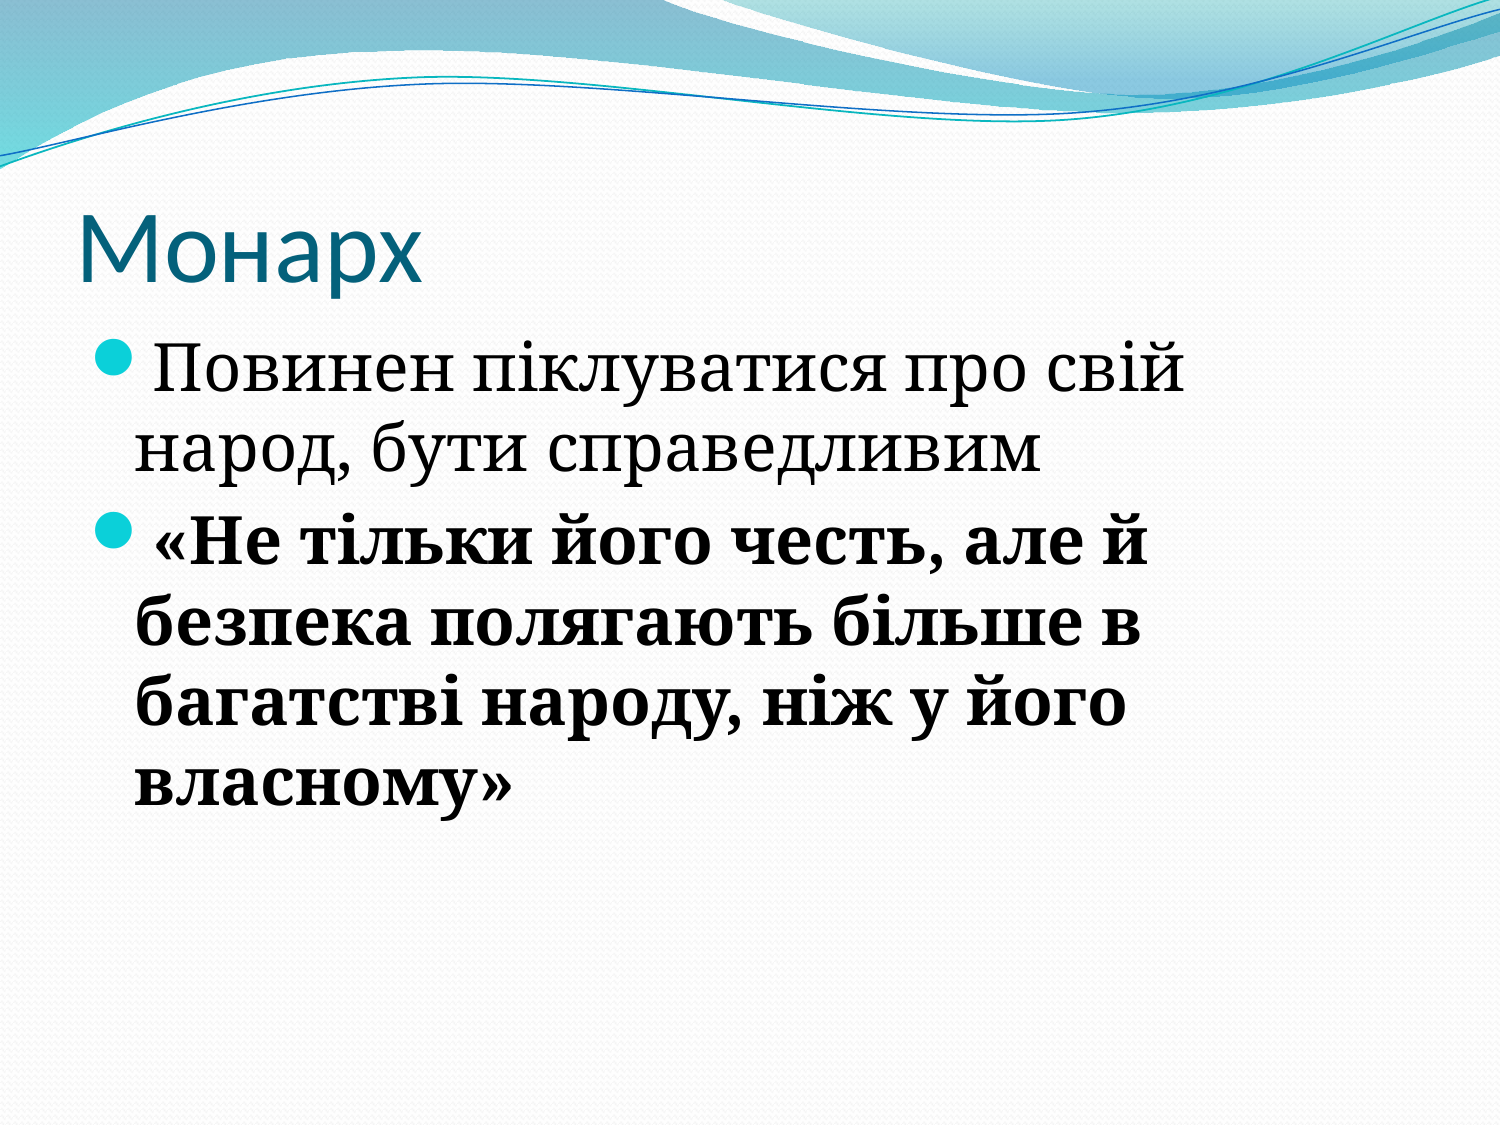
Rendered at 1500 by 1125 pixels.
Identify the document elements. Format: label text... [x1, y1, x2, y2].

list Повинен піклуватися про свій народ, бути справедливим «Не тільки його честь, але й безпека полягають більше в багатстві народу, ніж у його власному» [75, 317, 1425, 1038]
title Монарх [75, 115, 1425, 303]
